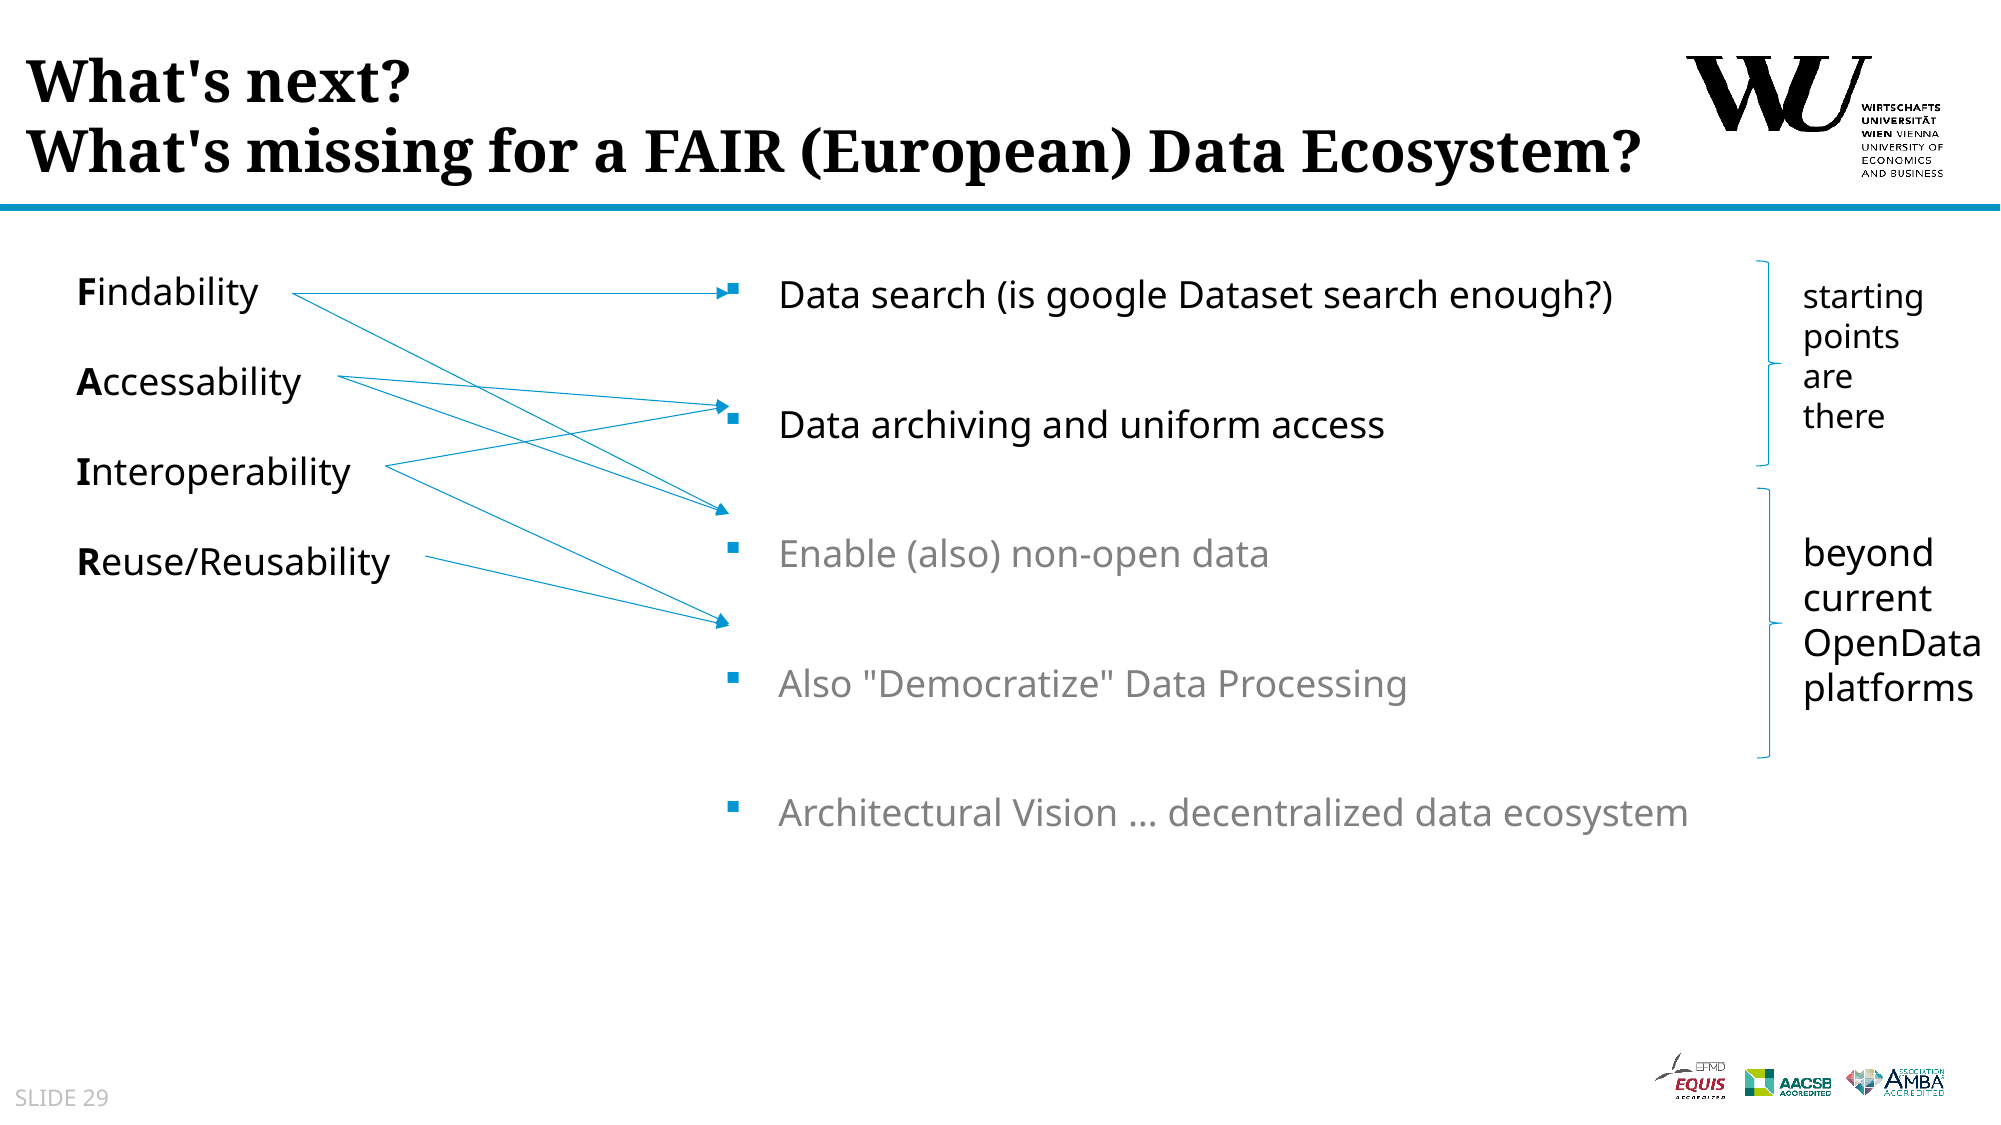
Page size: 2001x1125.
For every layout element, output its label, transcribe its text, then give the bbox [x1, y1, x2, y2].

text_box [292, 514, 730, 626]
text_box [292, 293, 730, 514]
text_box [1756, 260, 2000, 759]
picture [1655, 1053, 1944, 1099]
list Data search (is google Dataset search enough?) Data archiving and uniform access Enable (also) non-open data Also "Democratize" Data Processing Architectural Vision … decentralized data ecosystem [672, 263, 1897, 1032]
picture [1734, 56, 1943, 179]
title What's next? What's missing for a FAIR (European) Data Ecosystem? [26, 48, 1734, 181]
text_box SLIDE 29 [0, 1076, 216, 1125]
text_box Findability Accessability Interoperability Reuse/Reusability [0, 260, 955, 591]
